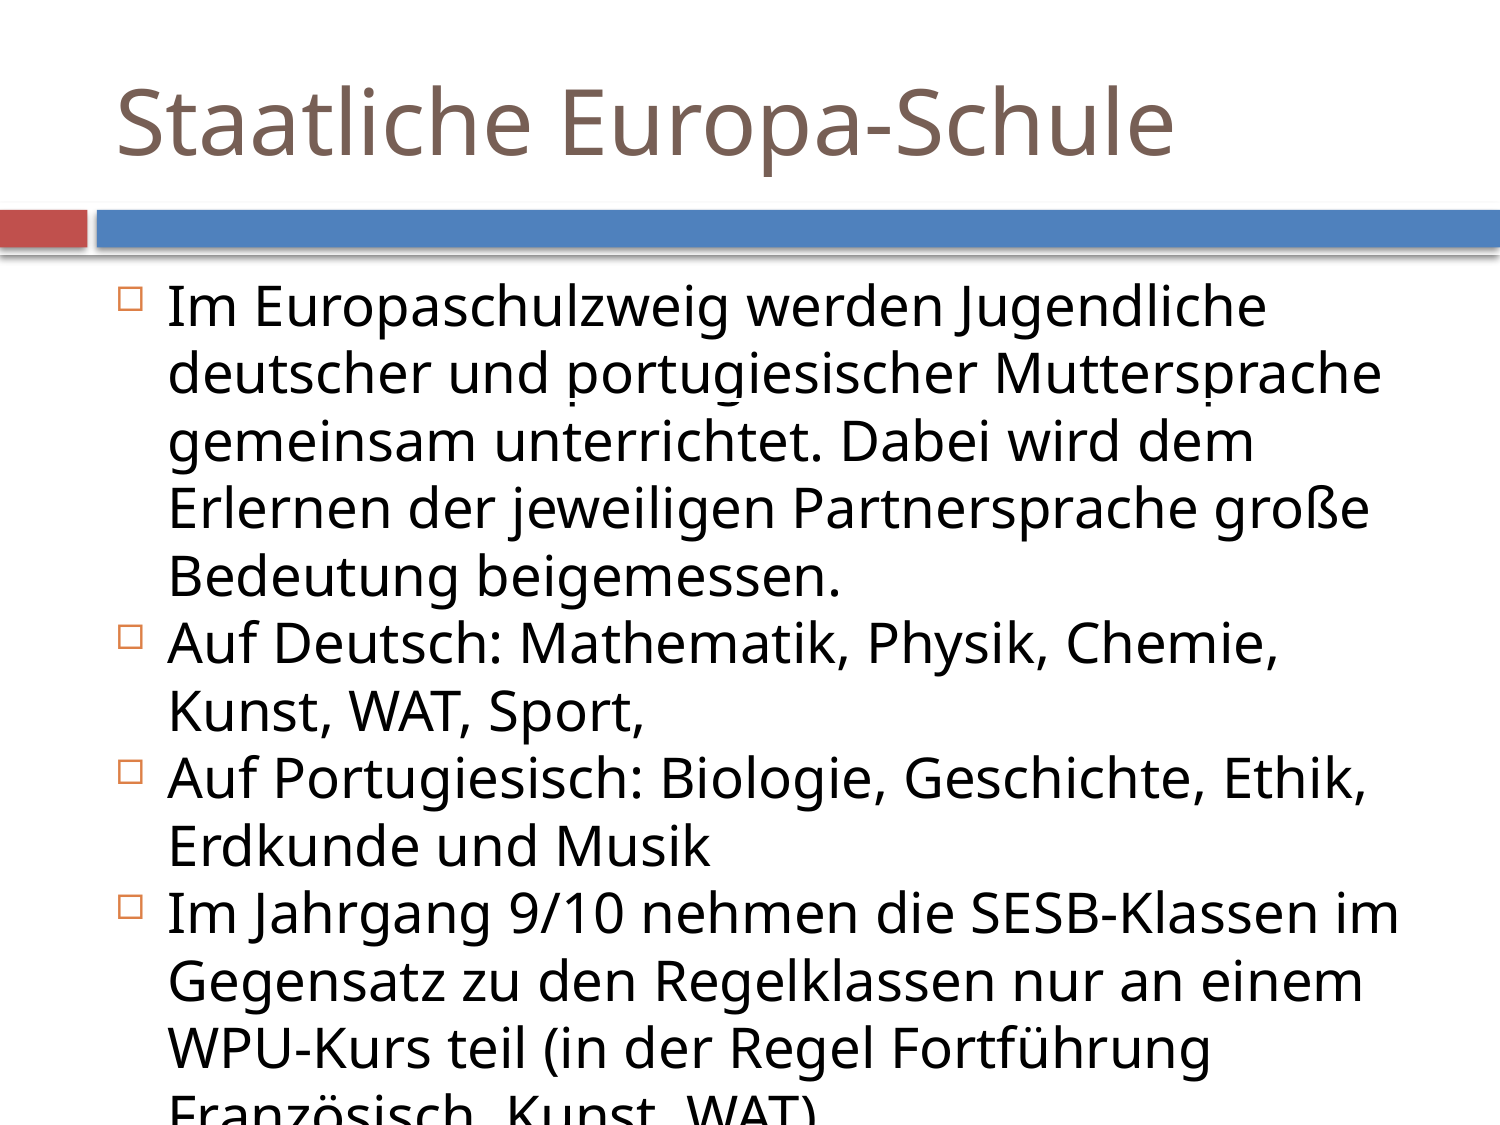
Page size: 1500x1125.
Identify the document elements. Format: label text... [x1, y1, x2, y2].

text_box Staatliche Europa-Schule [100, 37, 1438, 200]
text_box Im Europaschulzweig werden Jugendliche deutscher und portugiesischer Muttersprache gemeinsam unterrichtet. Dabei wird dem Erlernen der jeweiligen Partnersprache große Bedeutung beigemessen. Auf Deutsch: Mathematik, Physik, Chemie, Kunst, WAT, Sport, Auf Portugiesisch: Biologie, Geschichte, Ethik, Erdkunde und Musik Im Jahrgang 9/10 nehmen die SESB-Klassen im Gegensatz zu den Regelklassen nur an einem WPU-Kurs teil (in der Regel Fortführung Französisch, Kunst, WAT) [100, 262, 1438, 1000]
